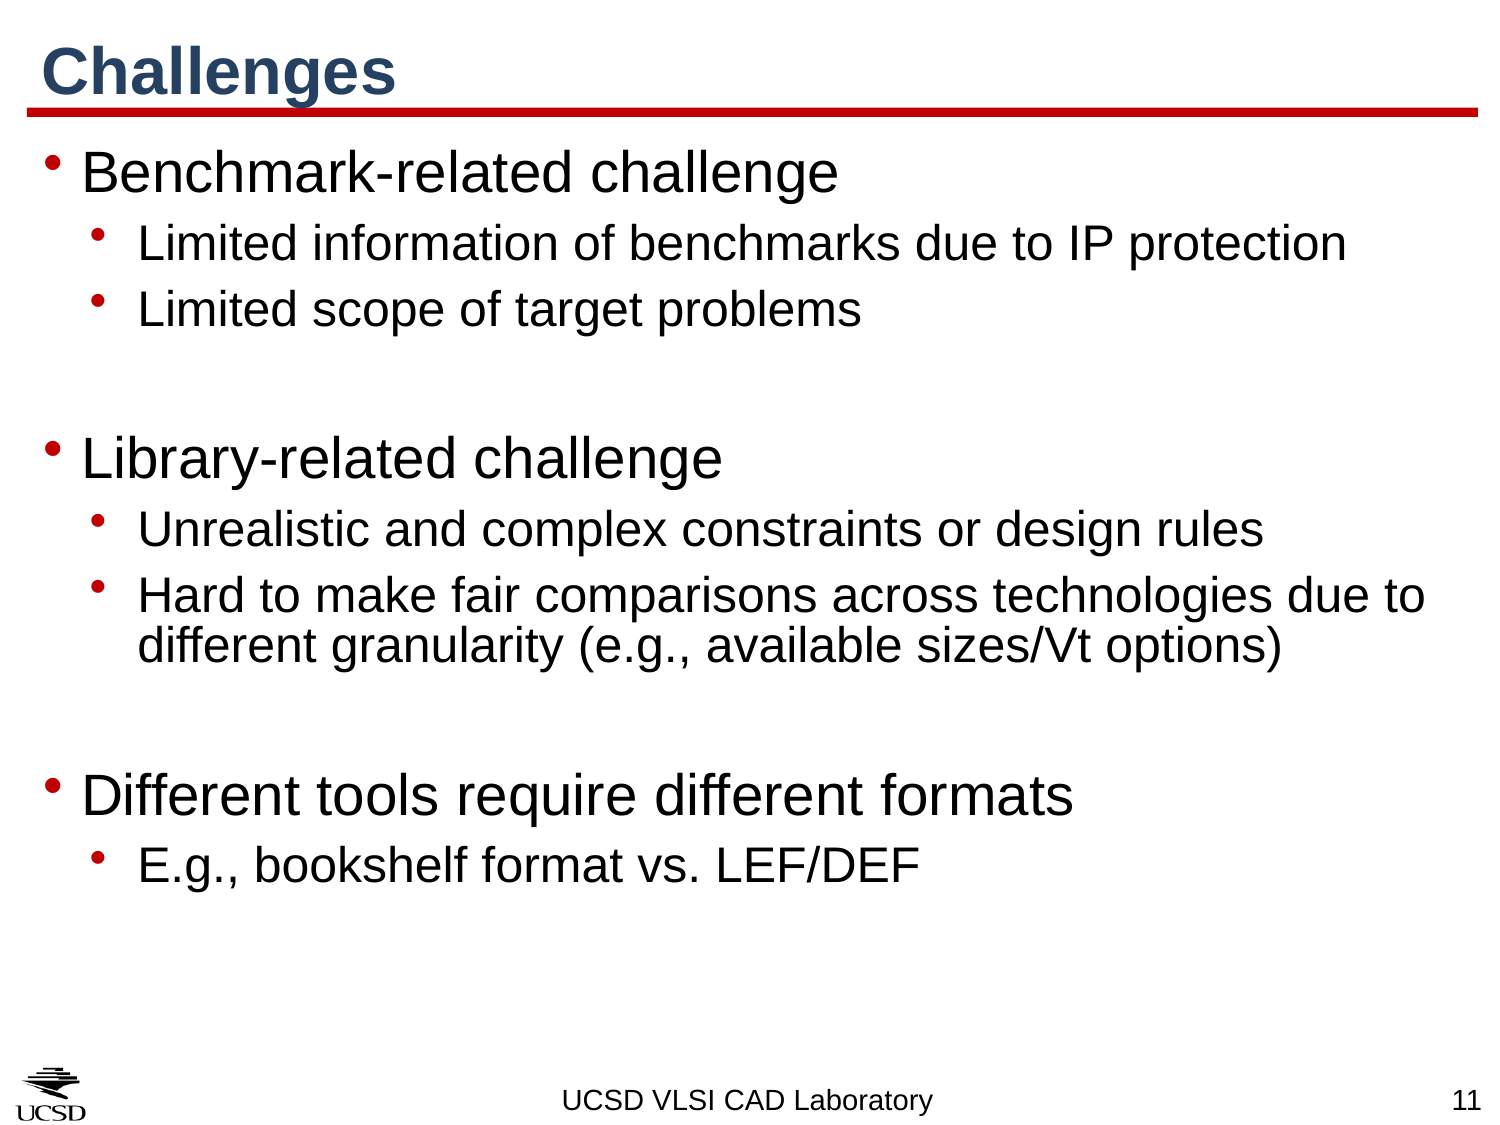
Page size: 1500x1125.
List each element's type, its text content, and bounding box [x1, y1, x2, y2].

list Benchmark-related challenge Limited information of benchmarks due to IP protection Limited scope of target problems Library-related challenge Unrealistic and complex constraints or design rules Hard to make fair comparisons across technologies due to different granularity (e.g., available sizes/Vt options) Different tools require different formats E.g., bookshelf format vs. LEF/DEF [27, 137, 1478, 1051]
title Challenges [26, 23, 1479, 122]
picture [12, 1063, 88, 1125]
